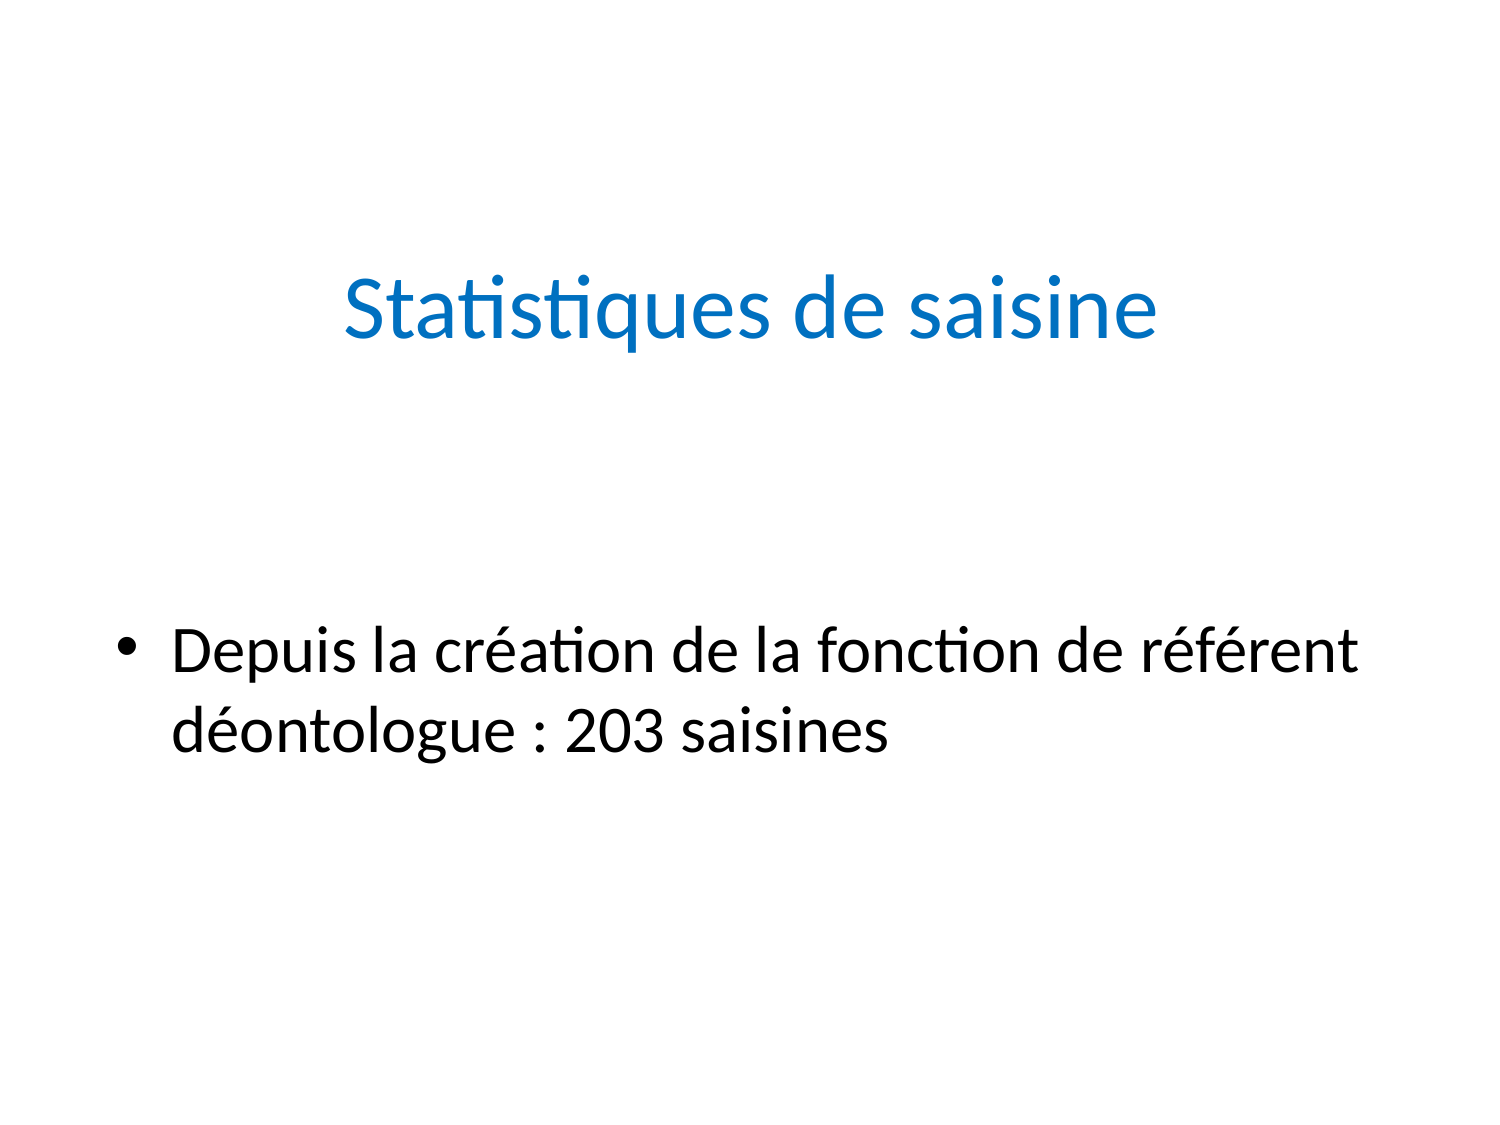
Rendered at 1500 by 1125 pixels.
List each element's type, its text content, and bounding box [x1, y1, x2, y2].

title Statistiques de saisine [76, 208, 1427, 396]
list Depuis la création de la fonction de référent déontologue : 203 saisines [100, 597, 1451, 1028]
